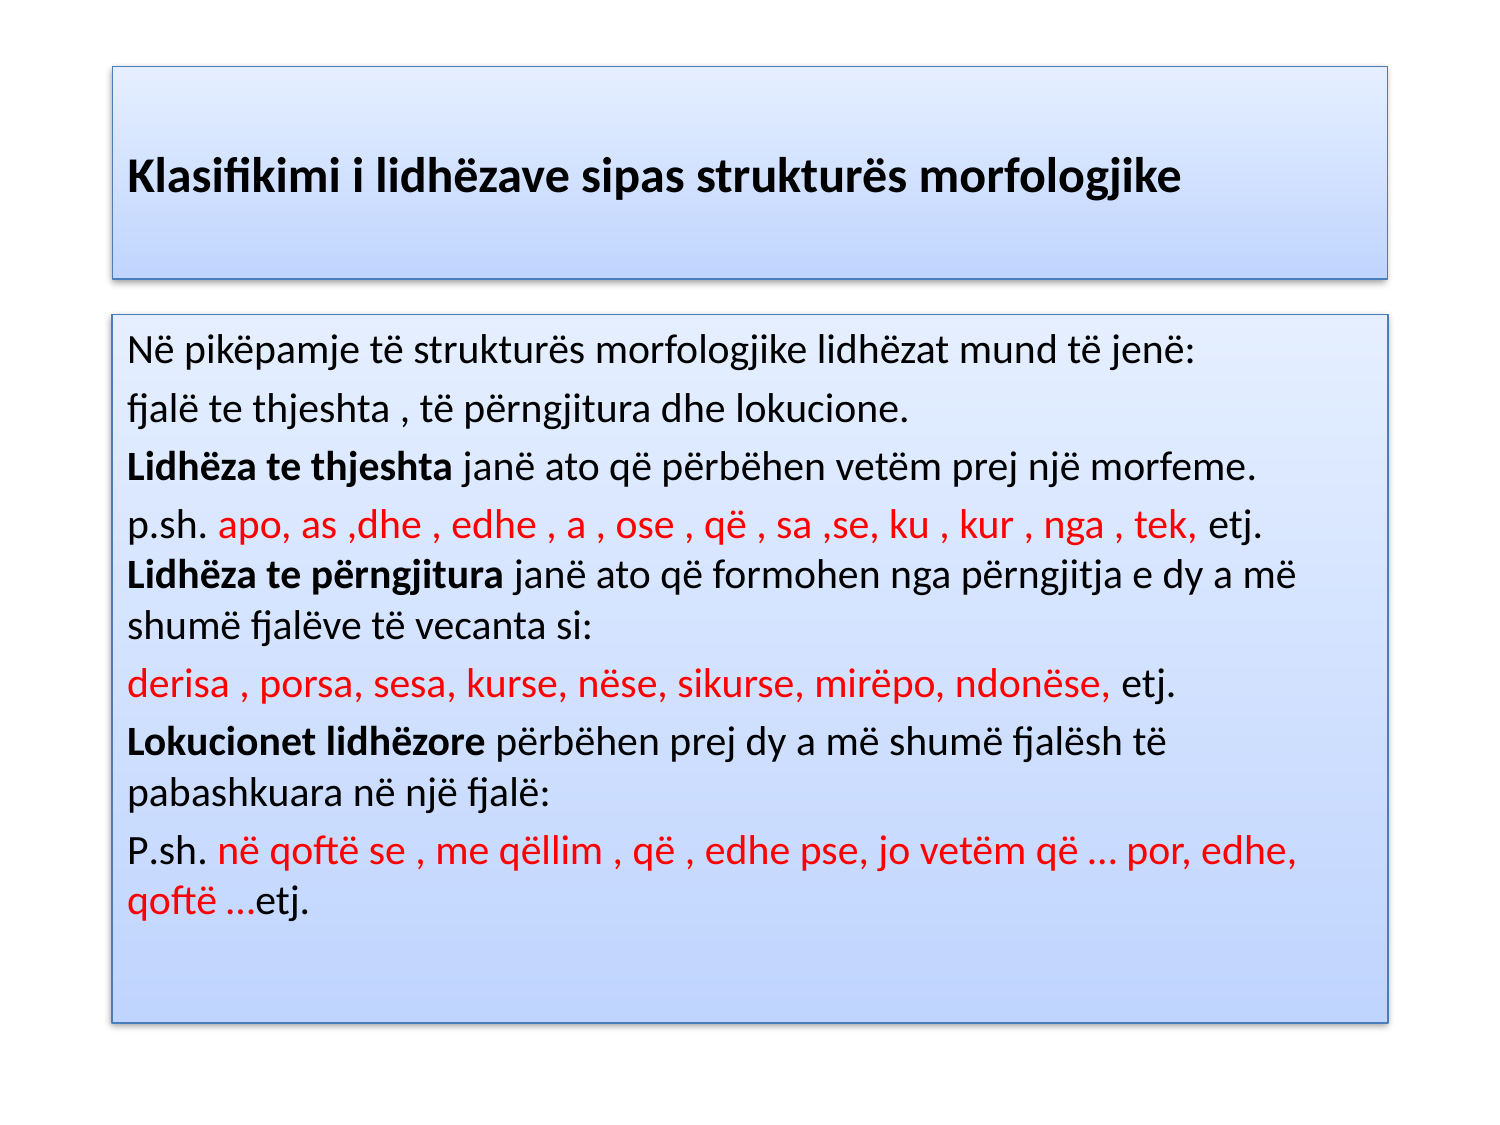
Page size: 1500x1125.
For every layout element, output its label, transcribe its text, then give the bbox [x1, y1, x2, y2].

subtitle Në pikëpamje të strukturës morfologjike lidhëzat mund të jenë: fjalë te thjeshta , të përngjitura dhe lokucione. Lidhëza te thjeshta janë ato që përbëhen vetëm prej një morfeme. p.sh. apo, as ,dhe , edhe , a , ose , që , sa ,se, ku , kur , nga , tek, etj. Lidhëza te përngjitura janë ato që formohen nga përngjitja e dy a më shumë fjalëve të vecanta si: derisa , porsa, sesa, kurse, nëse, sikurse, mirëpo, ndonëse, etj. Lokucionet lidhëzore përbëhen prej dy a më shumë fjalësh të pabashkuara në një fjalë: P.sh. në qoftë se , me qëllim , që , edhe pse, jo vetëm që … por, edhe, qoftë …etj. [111, 314, 1389, 1024]
title Klasifikimi i lidhëzave sipas strukturës morfologjike [112, 66, 1388, 280]
